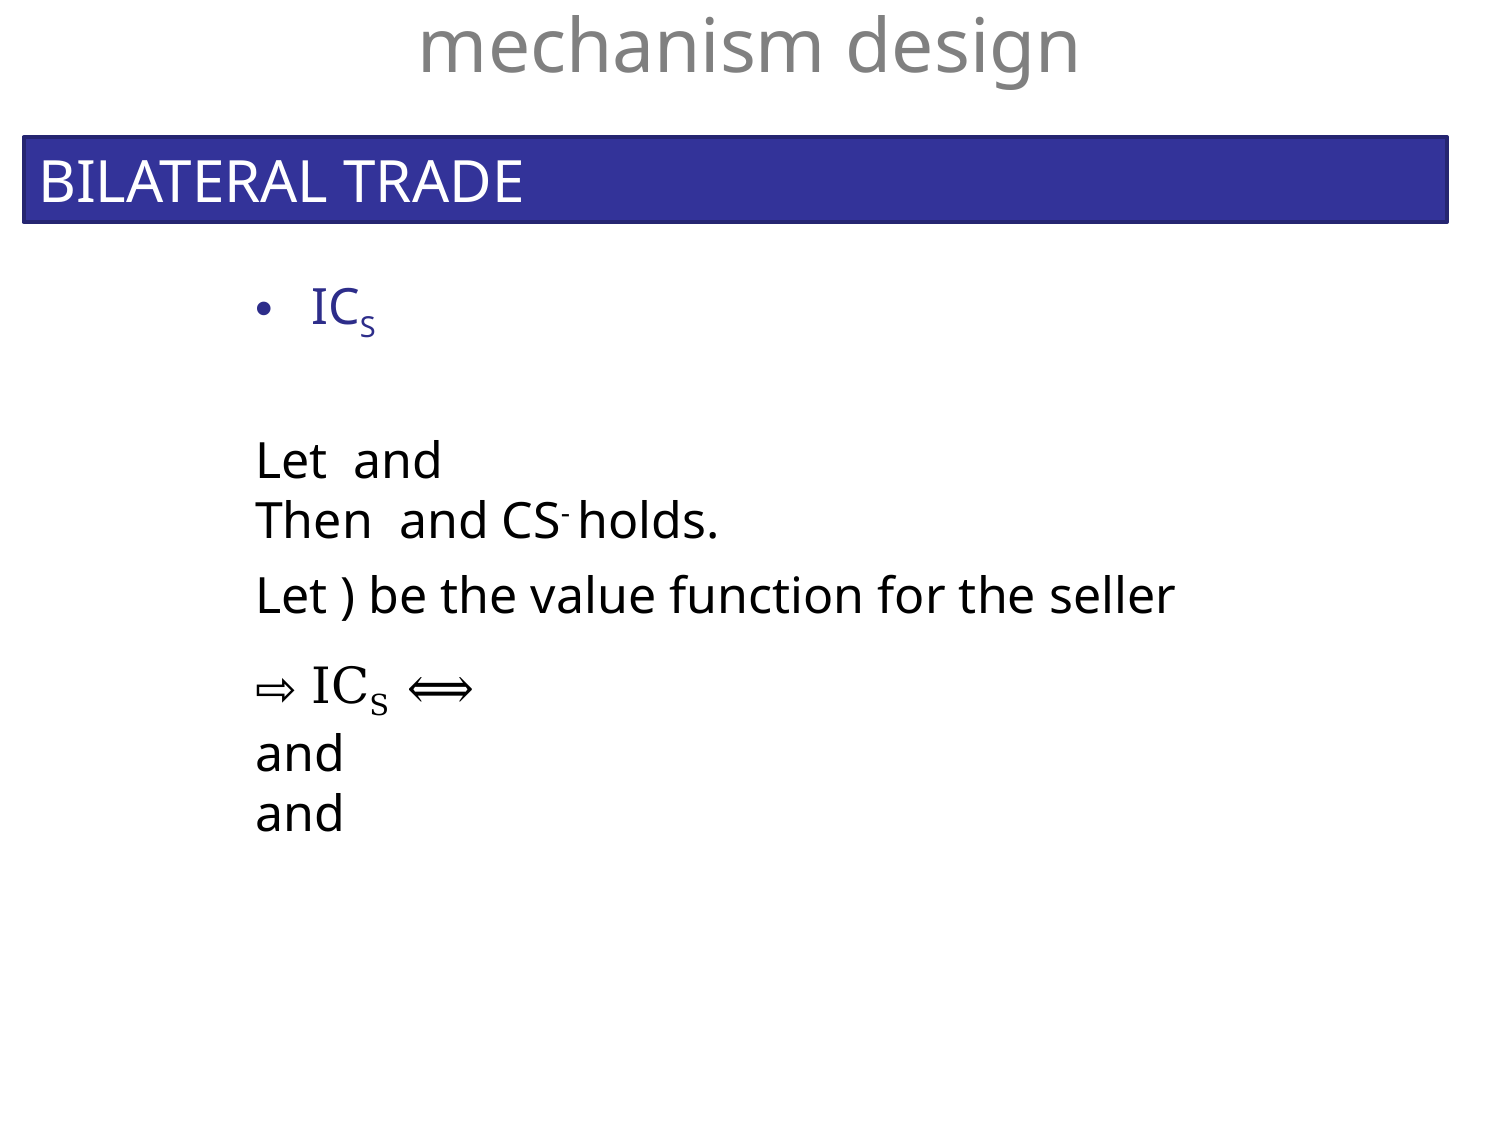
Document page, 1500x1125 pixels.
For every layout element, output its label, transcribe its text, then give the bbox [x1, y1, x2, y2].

text_box mechanism design [74, 0, 1425, 135]
text_box BILATERAL TRADE [22, 135, 1449, 224]
